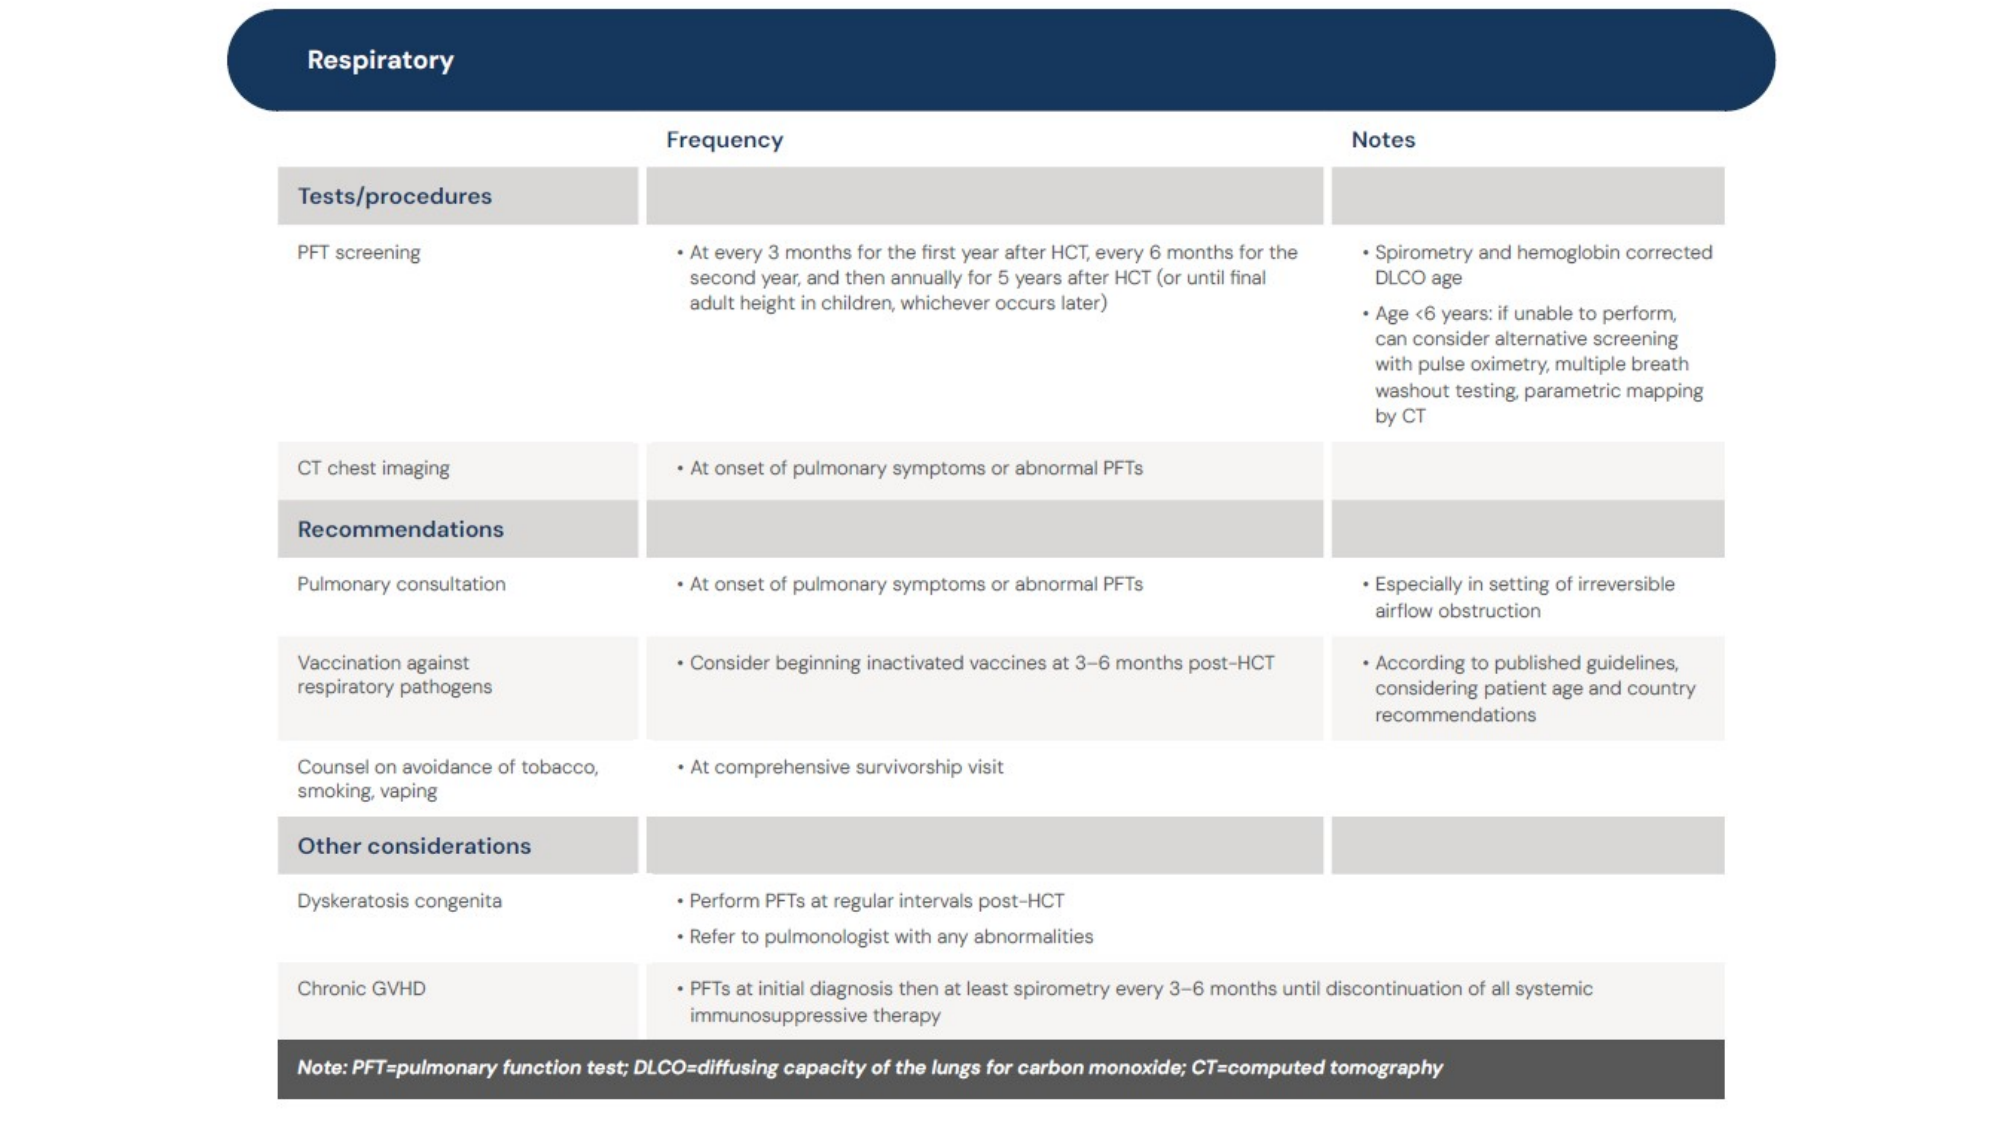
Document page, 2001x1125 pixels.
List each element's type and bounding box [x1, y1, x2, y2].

picture [217, 0, 1783, 1125]
